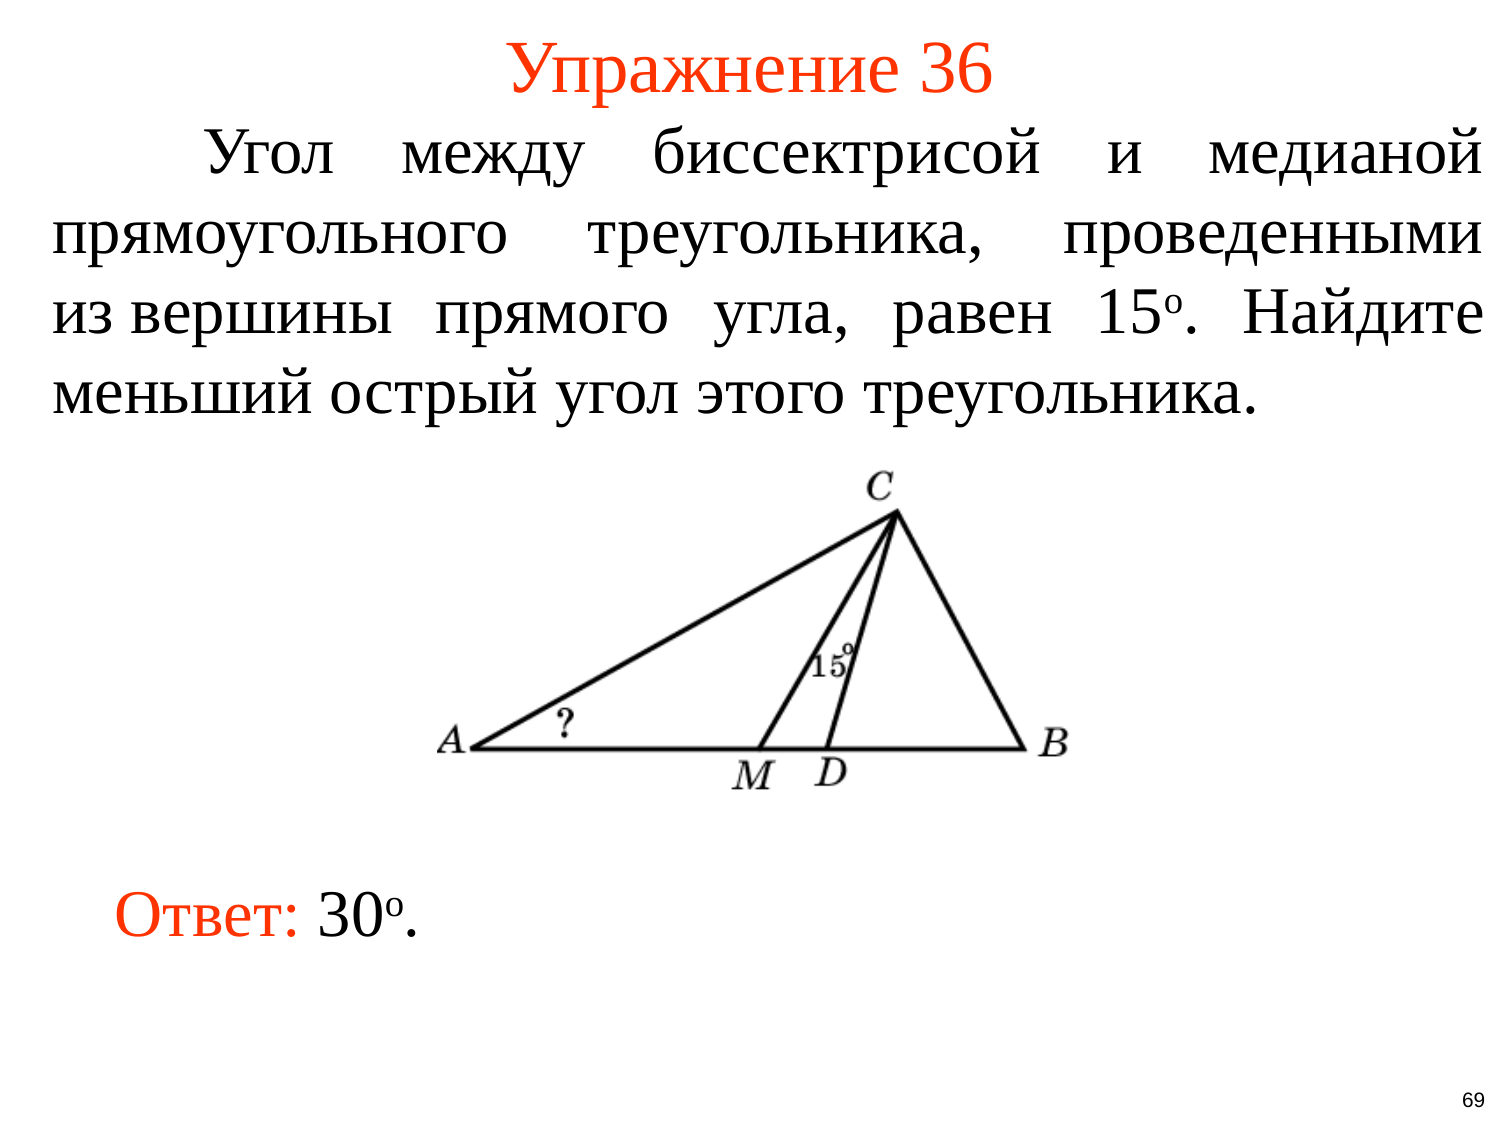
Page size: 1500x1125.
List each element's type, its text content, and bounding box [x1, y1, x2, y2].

text_box Угол между биссектрисой и медианой прямоугольного треугольника, проведенными из вершины прямого угла, равен 15о. Найдите меньший острый угол этого треугольника. [37, 99, 1500, 435]
text_box Ответ: 30о. [99, 862, 1413, 958]
slide_number 69 [1417, 1079, 1500, 1125]
title Упражнение 36 [112, 24, 1388, 99]
picture [437, 462, 1071, 800]
